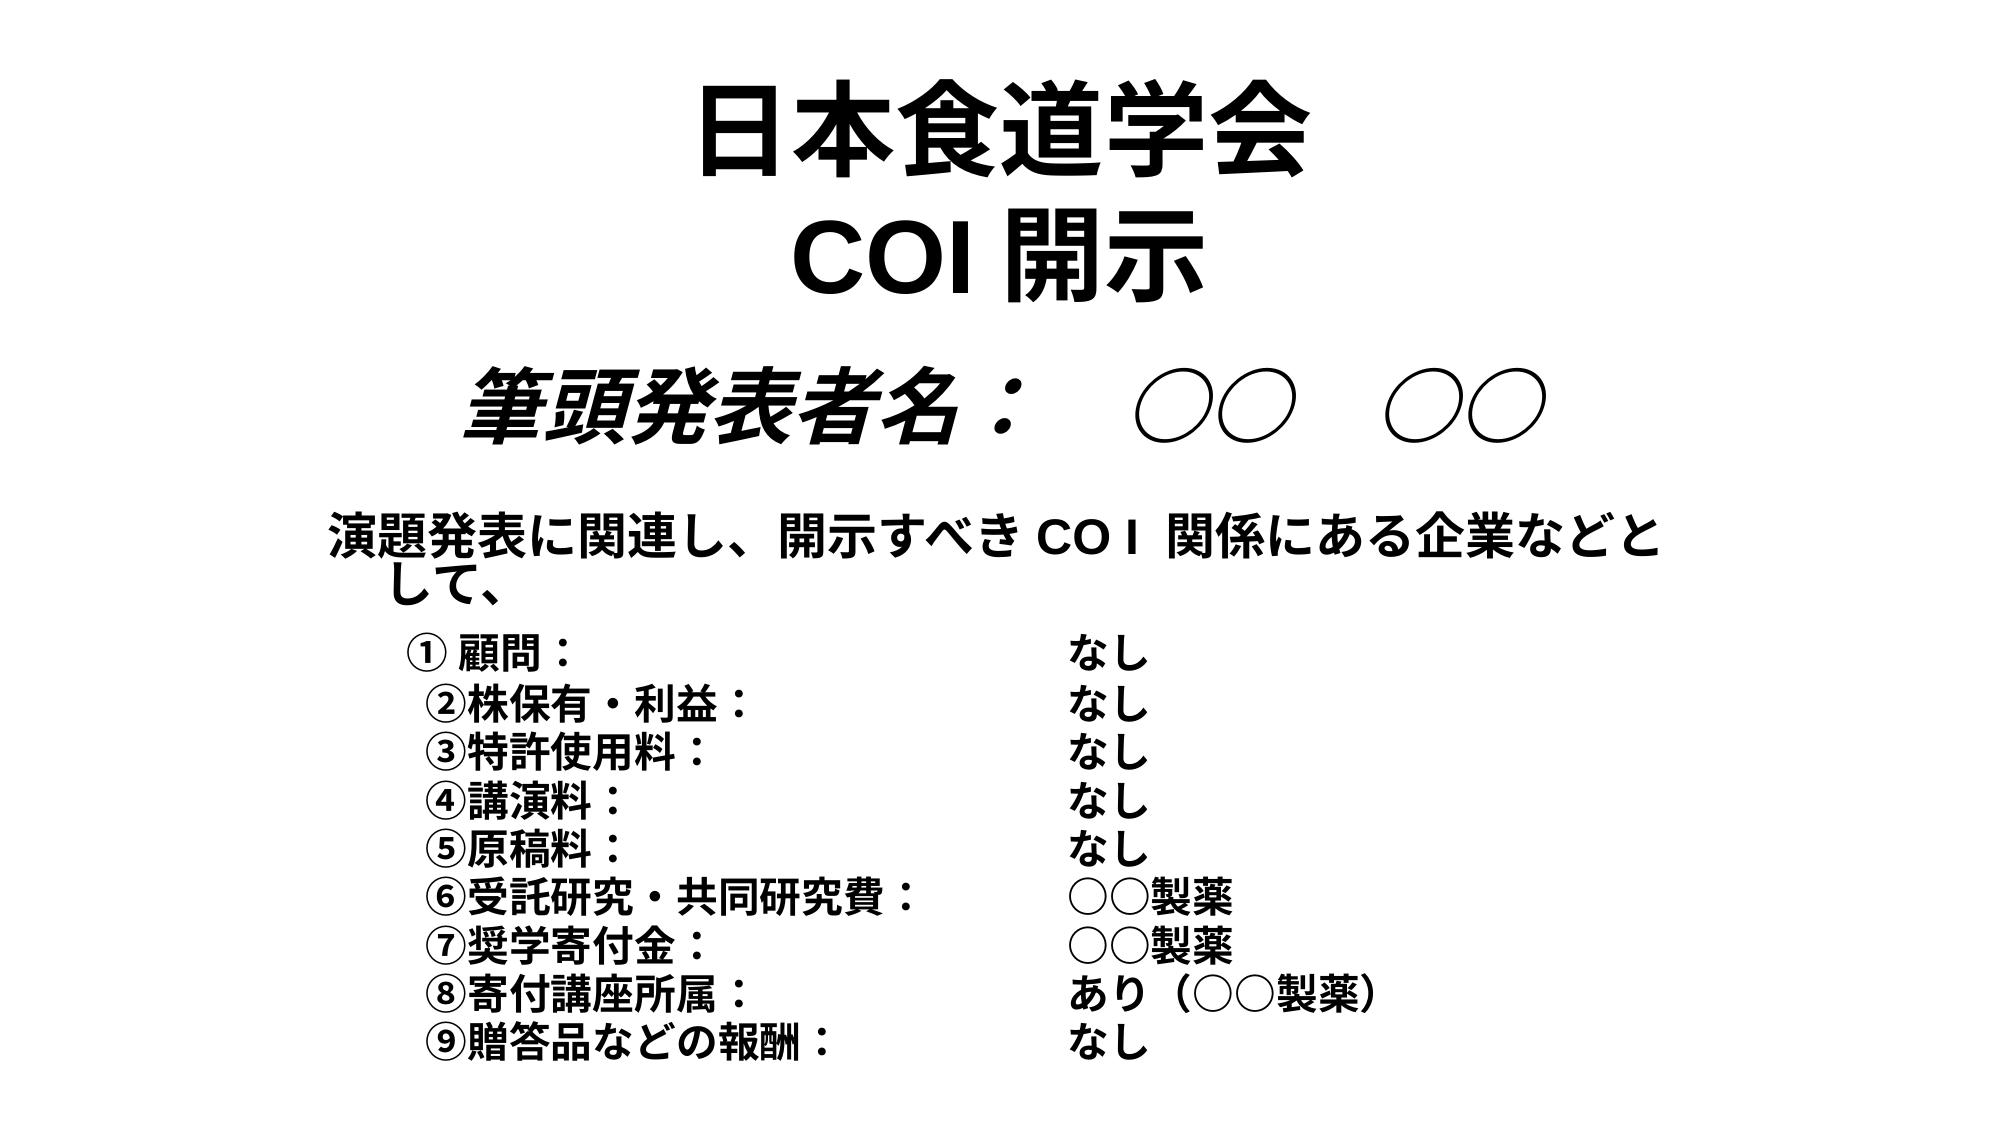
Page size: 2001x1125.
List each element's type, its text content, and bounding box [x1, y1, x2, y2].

title 日本食道学会 COI開示 筆頭発表者名： ○○ ○○ [288, 71, 1711, 447]
text_box 演題発表に関連し、開示すべきCO I 関係にある企業などとして、 ①顧問： なし ②株保有・利益： なし ③特許使用料： なし ④講演料： なし ⑤原稿料： なし ⑥受託研究・共同研究費： ○○製薬 ⑦奨学寄付金： ○○製薬 ⑧寄付講座所属： あり（○○製薬） ⑨贈答品などの報酬： なし [312, 508, 1684, 1068]
